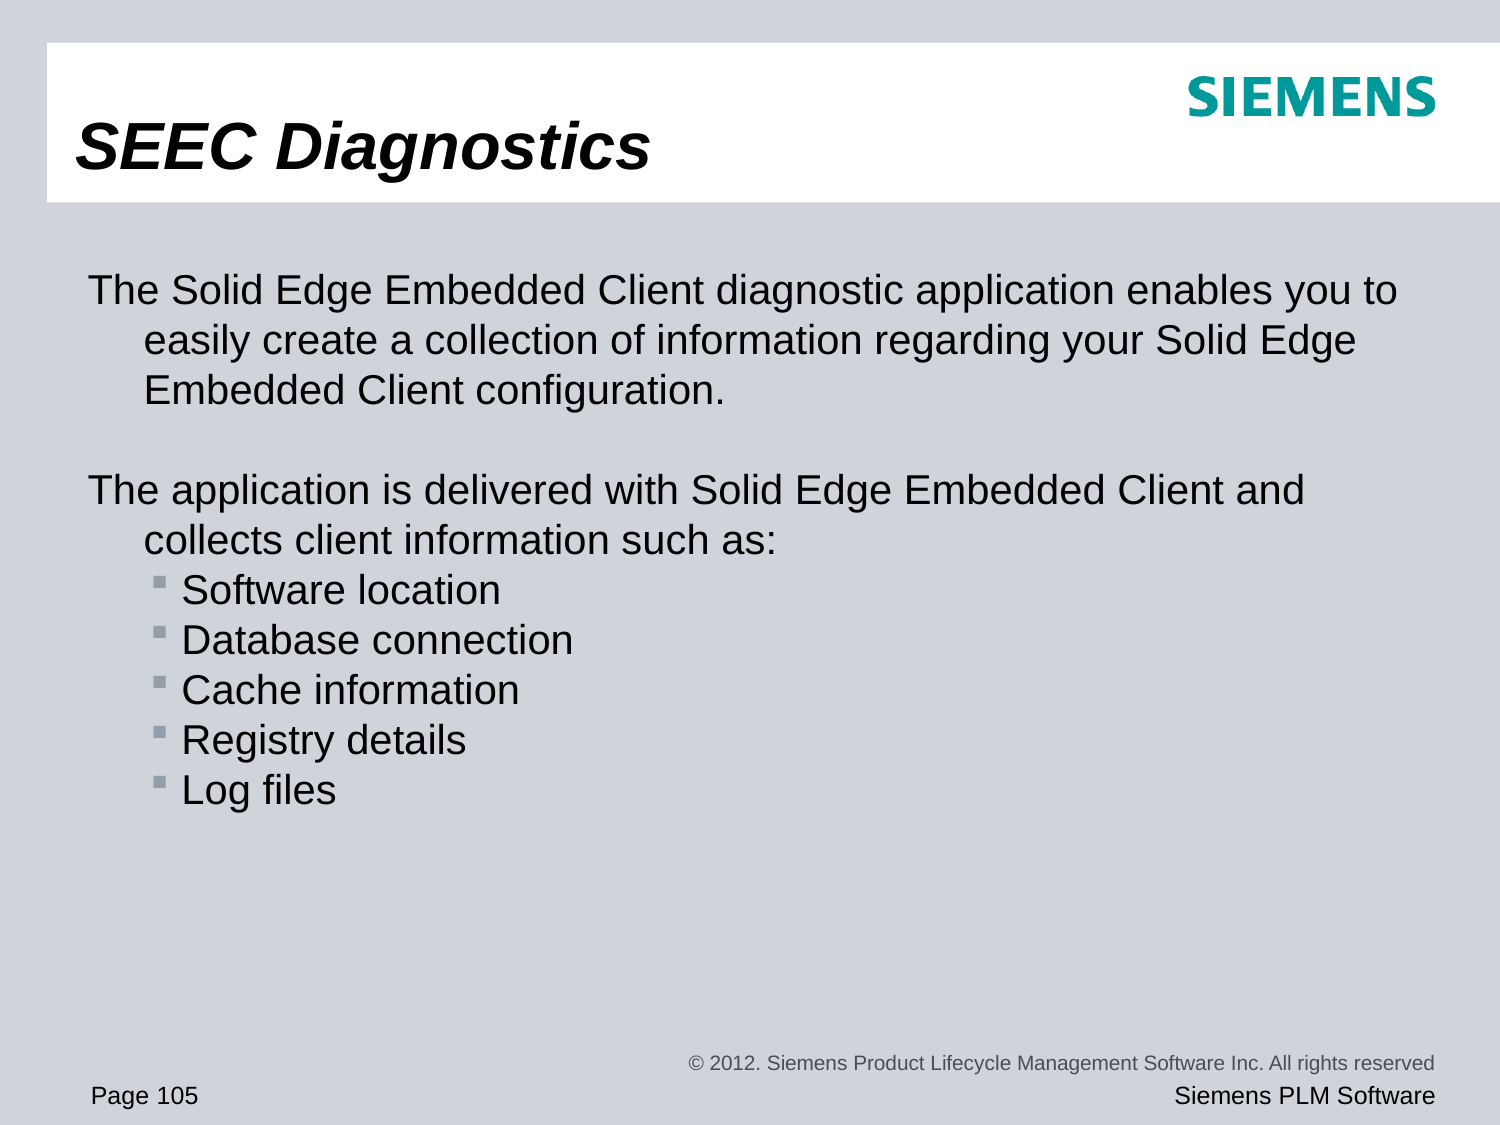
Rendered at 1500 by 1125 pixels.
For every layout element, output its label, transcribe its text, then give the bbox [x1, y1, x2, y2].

picture [1181, 69, 1444, 123]
list The Solid Edge Embedded Client diagnostic application enables you to easily create a collection of information regarding your Solid Edge Embedded Client configuration. The application is delivered with Solid Edge Embedded Client and collects client information such as: Software location Database connection Cache information Registry details Log files [87, 262, 1438, 1013]
title SEEC Diagnostics [74, 49, 1095, 183]
